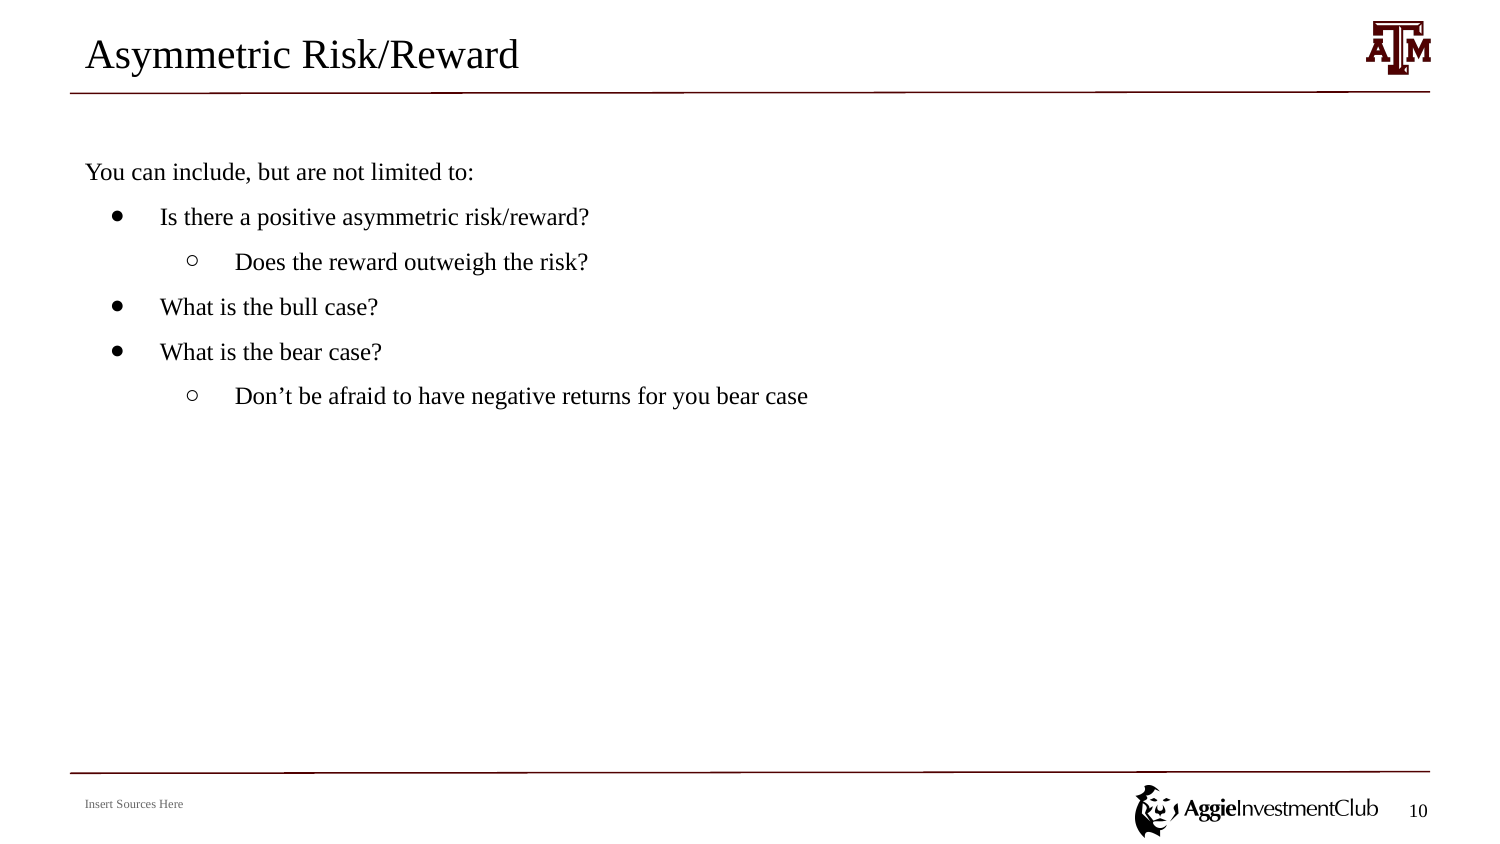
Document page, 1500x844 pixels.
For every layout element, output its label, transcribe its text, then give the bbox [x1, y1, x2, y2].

picture [1365, 21, 1431, 75]
text_box Asymmetric Risk/Reward [69, 11, 1431, 91]
picture [1135, 784, 1378, 838]
text_box You can include, but are not limited to: Is there a positive asymmetric risk/reward? Does the reward outweigh the risk? What is the bull case? What is the bear case? Don’t be afraid to have negative returns for you bear case [69, 125, 1431, 425]
slide_number ‹#› [1379, 783, 1444, 837]
text_box Insert Sources Here [69, 788, 527, 819]
